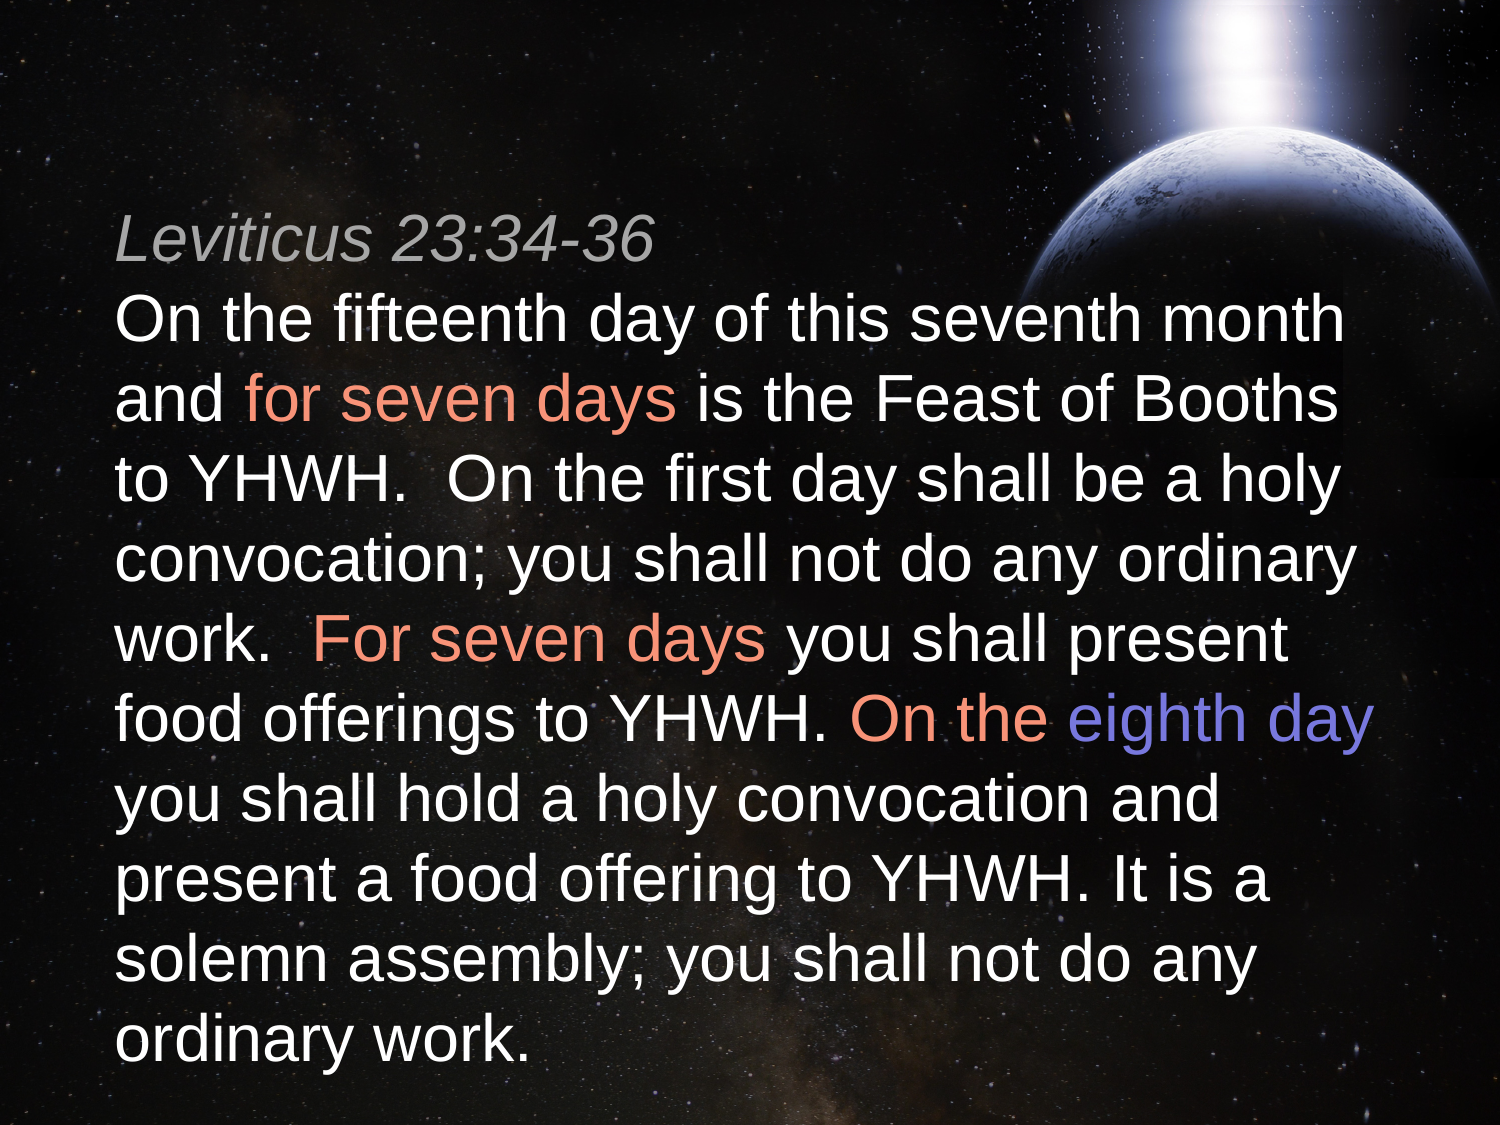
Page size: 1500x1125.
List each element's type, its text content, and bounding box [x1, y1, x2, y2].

picture [0, 0, 1500, 1125]
list Leviticus 23:34-36 On the fifteenth day of this seventh month and for seven days is the Feast of Booths to YHWH. On the first day shall be a holy convocation; you shall not do any ordinary work. For seven days you shall present food offerings to YHWH. On the eighth day you shall hold a holy convocation and present a food offering to YHWH. It is a solemn assembly; you shall not do any ordinary work. [99, 187, 1413, 1113]
